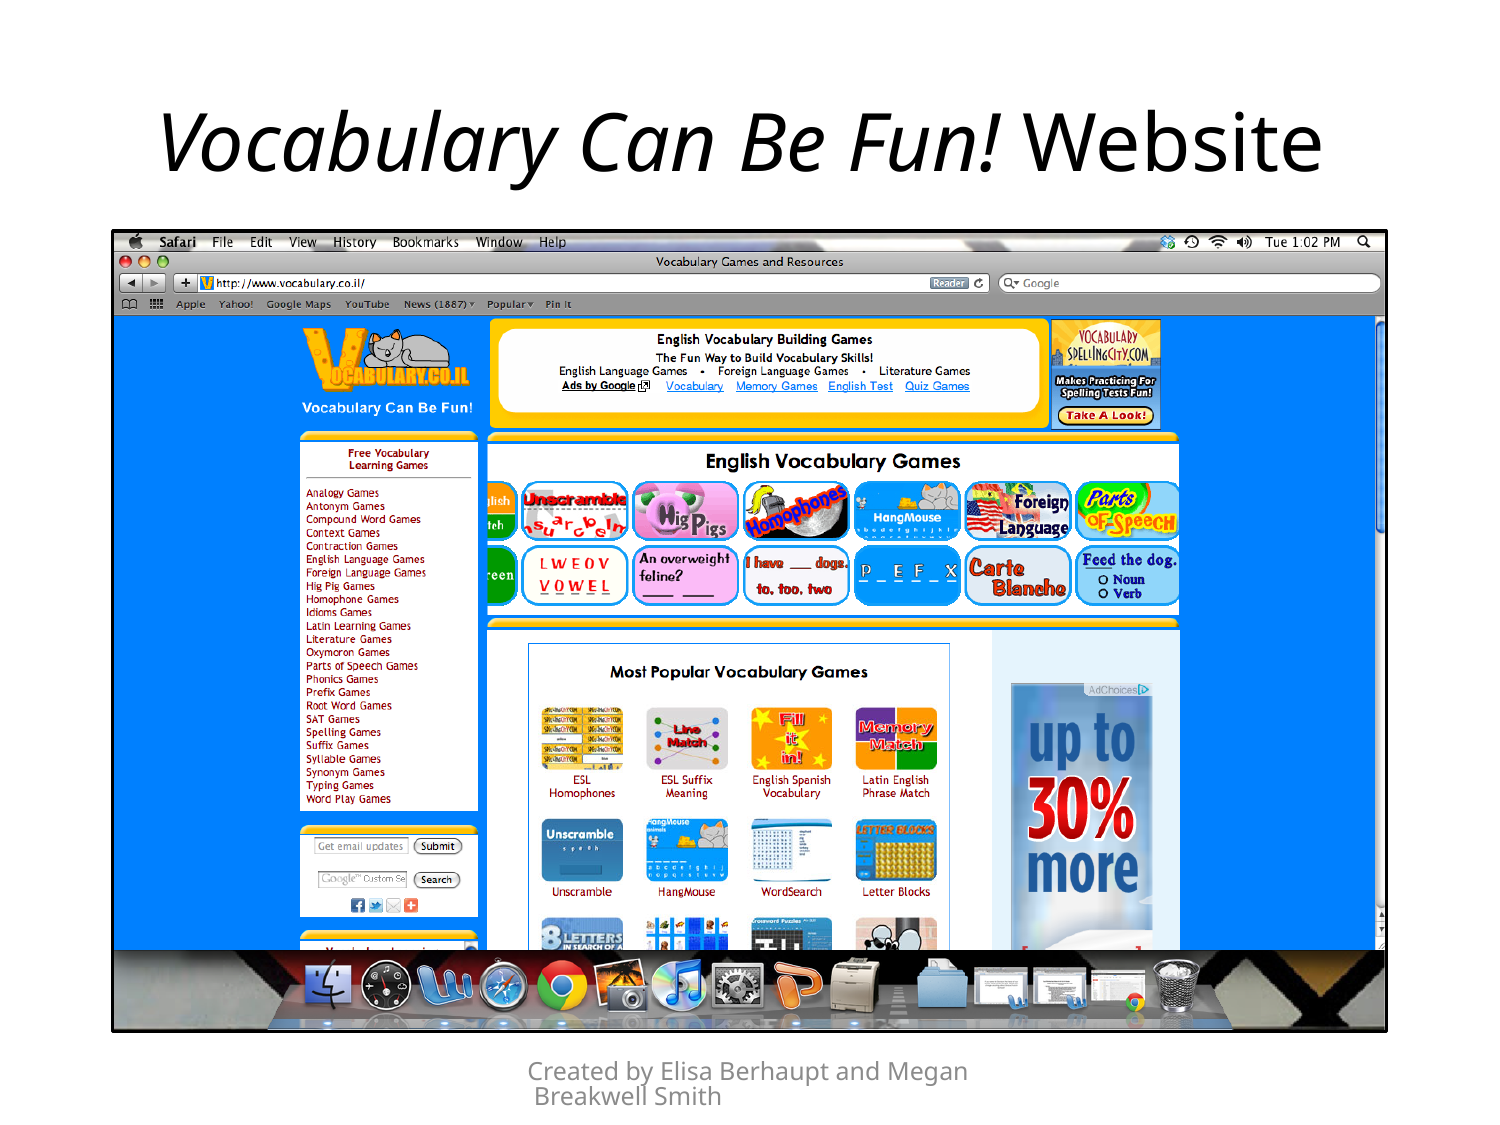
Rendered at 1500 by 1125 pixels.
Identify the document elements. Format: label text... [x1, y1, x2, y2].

footer Created by Elisa Berhaupt and Megan Breakwell Smith [512, 1042, 988, 1103]
title Vocabulary Can Be Fun! Website [75, 45, 1425, 233]
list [113, 232, 1385, 1030]
